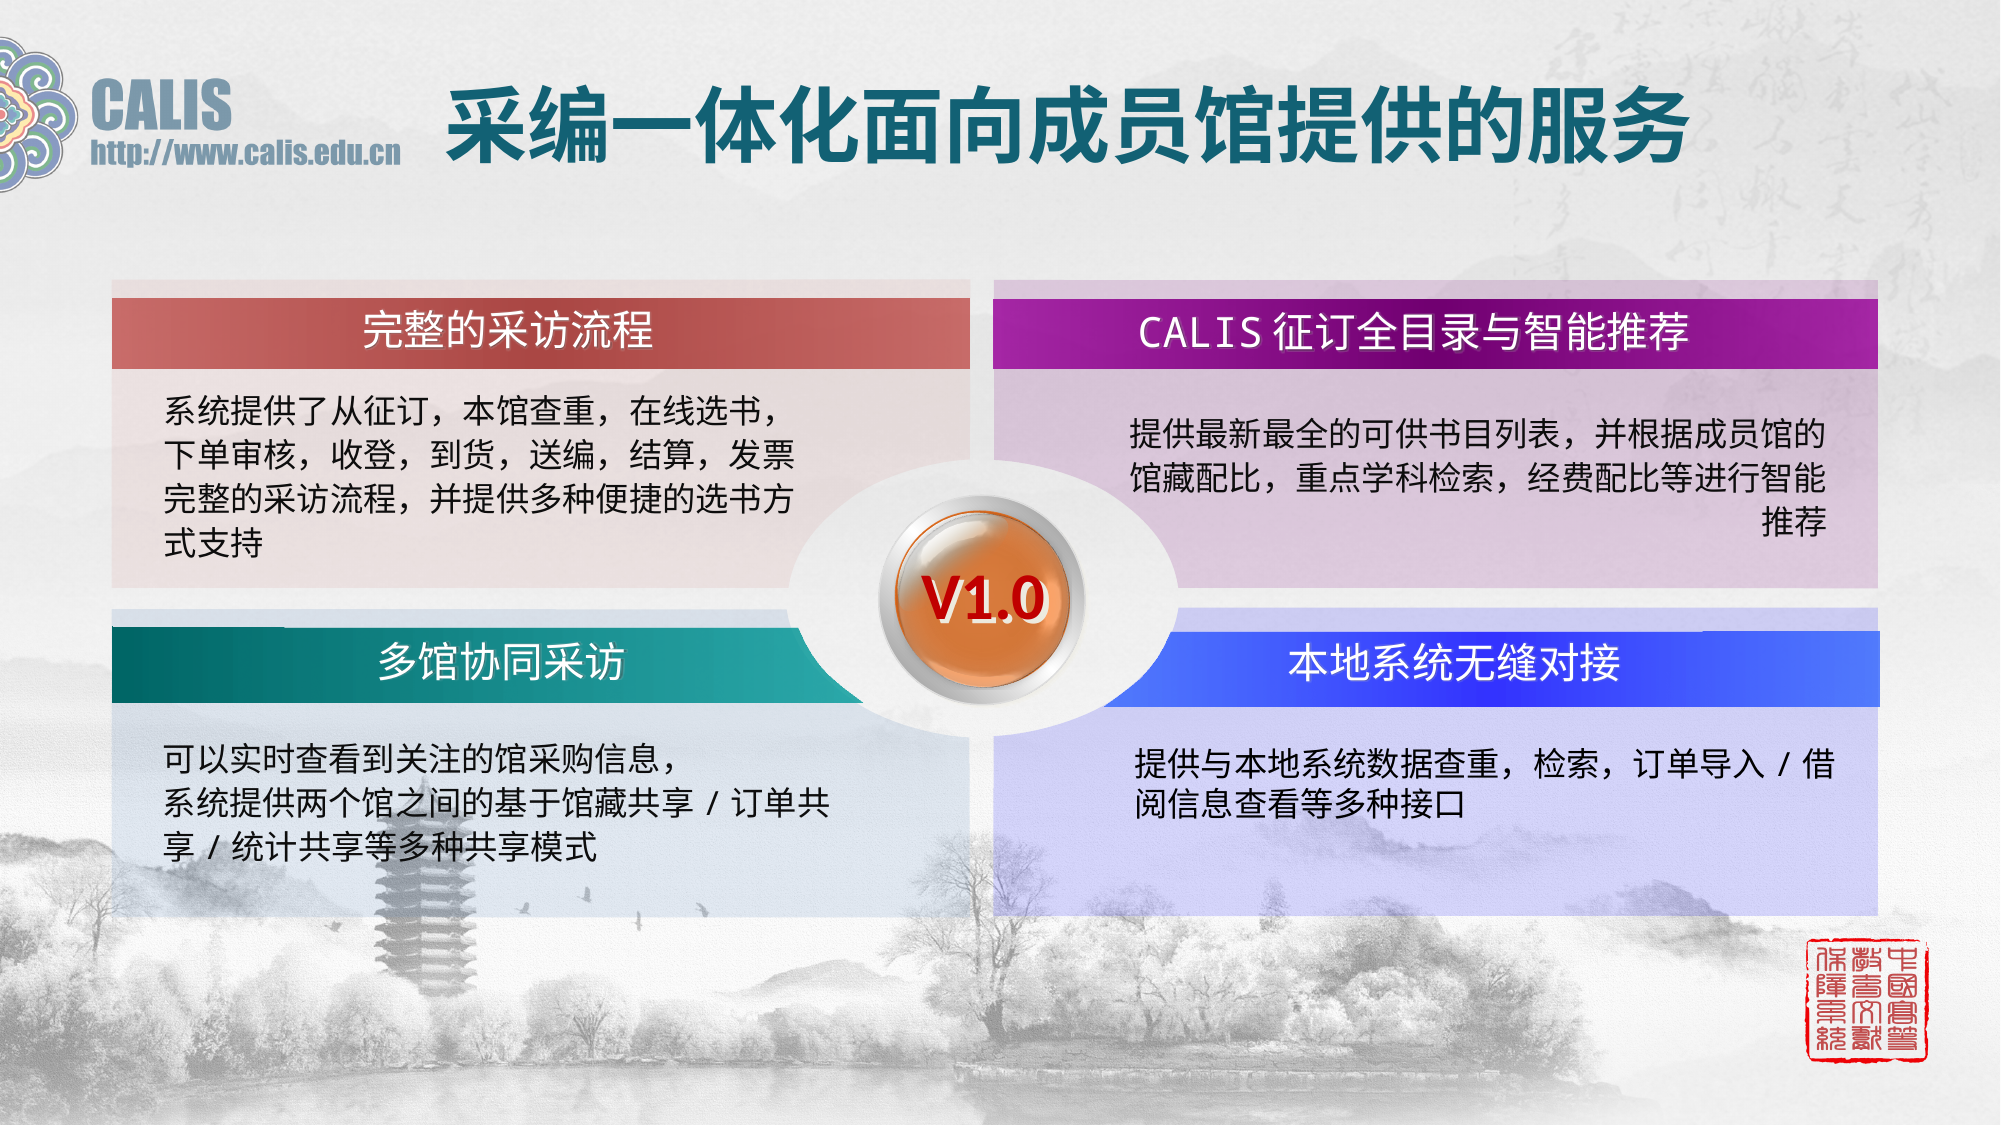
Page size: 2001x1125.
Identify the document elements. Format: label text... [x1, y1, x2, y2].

text_box 本地系统无缝对接 [1091, 629, 1637, 695]
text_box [878, 494, 1086, 705]
title 采编一体化面向成员馆提供的服务 [424, 32, 1715, 215]
text_box 提供最新最全的可供书目列表，并根据成员馆的馆藏配比，重点学科检索，经费配比等进行智能推荐 [1083, 401, 1843, 549]
text_box [994, 369, 1878, 589]
text_box CALIS征订全目录与智能推荐 [1086, 298, 1705, 364]
text_box [993, 706, 1878, 917]
text_box 完整的采访流程 [347, 296, 718, 362]
picture [0, 0, 2001, 1125]
text_box [1173, 607, 1878, 630]
text_box [111, 279, 971, 588]
text_box 提供与本地系统数据查重，检索，订单导入/借阅信息查看等多种接口 [1119, 735, 1858, 831]
text_box [111, 609, 970, 918]
text_box 可以实时查看到关注的馆采购信息， 系统提供两个馆之间的基于馆藏共享/订单共享/统计共享等多种共享模式 [147, 726, 908, 874]
text_box [112, 626, 864, 703]
text_box [112, 298, 970, 369]
text_box [993, 299, 1878, 369]
text_box 多馆协同采访 [236, 628, 766, 693]
text_box [993, 279, 1878, 299]
text_box [1102, 630, 1880, 707]
text_box 系统提供了从征订，本馆查重，在线选书，下单审核，收登，到货，送编，结算，发票完整的采访流程，并提供多种便捷的选书方式支持 [149, 379, 827, 570]
